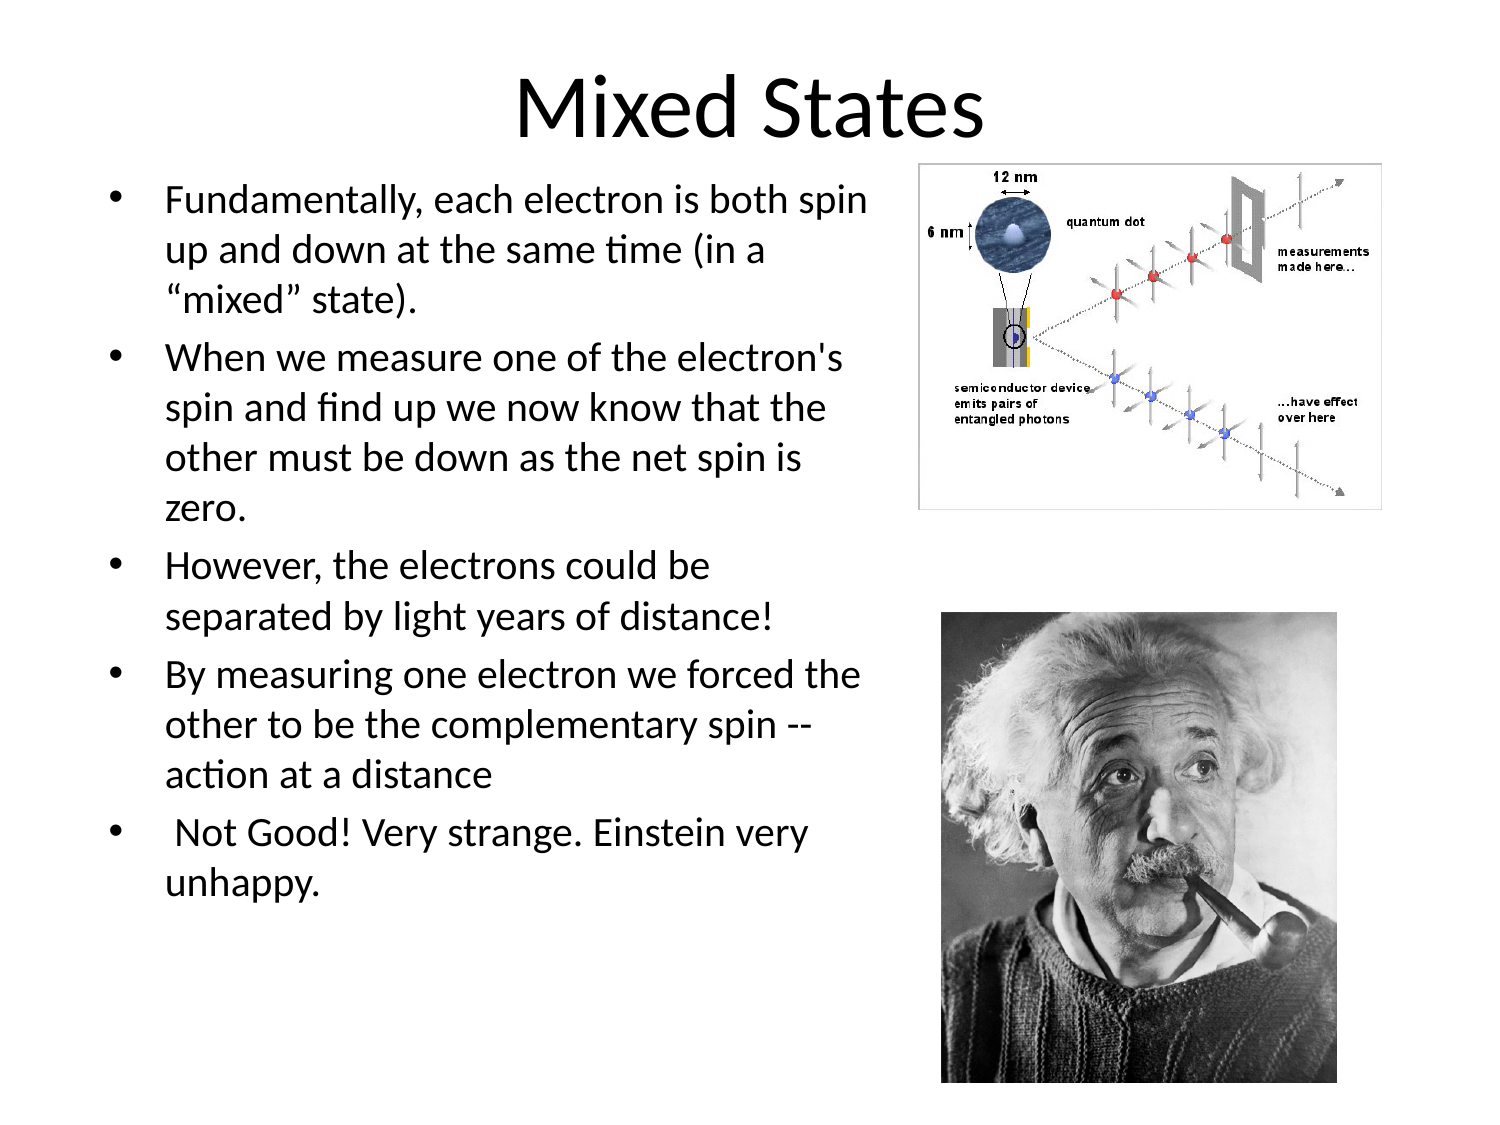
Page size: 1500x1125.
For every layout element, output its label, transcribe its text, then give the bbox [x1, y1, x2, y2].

picture [941, 612, 1337, 1083]
list Fundamentally, each electron is both spin up and down at the same time (in a “mixed” state). When we measure one of the electron's spin and find up we now know that the other must be down as the net spin is zero. However, the electrons could be separated by light years of distance! By measuring one electron we forced the other to be the complementary spin -- action at a distance Not Good! Very strange. Einstein very unhappy. [93, 163, 888, 1062]
title Mixed States [140, 39, 1360, 164]
picture [918, 163, 1382, 510]
